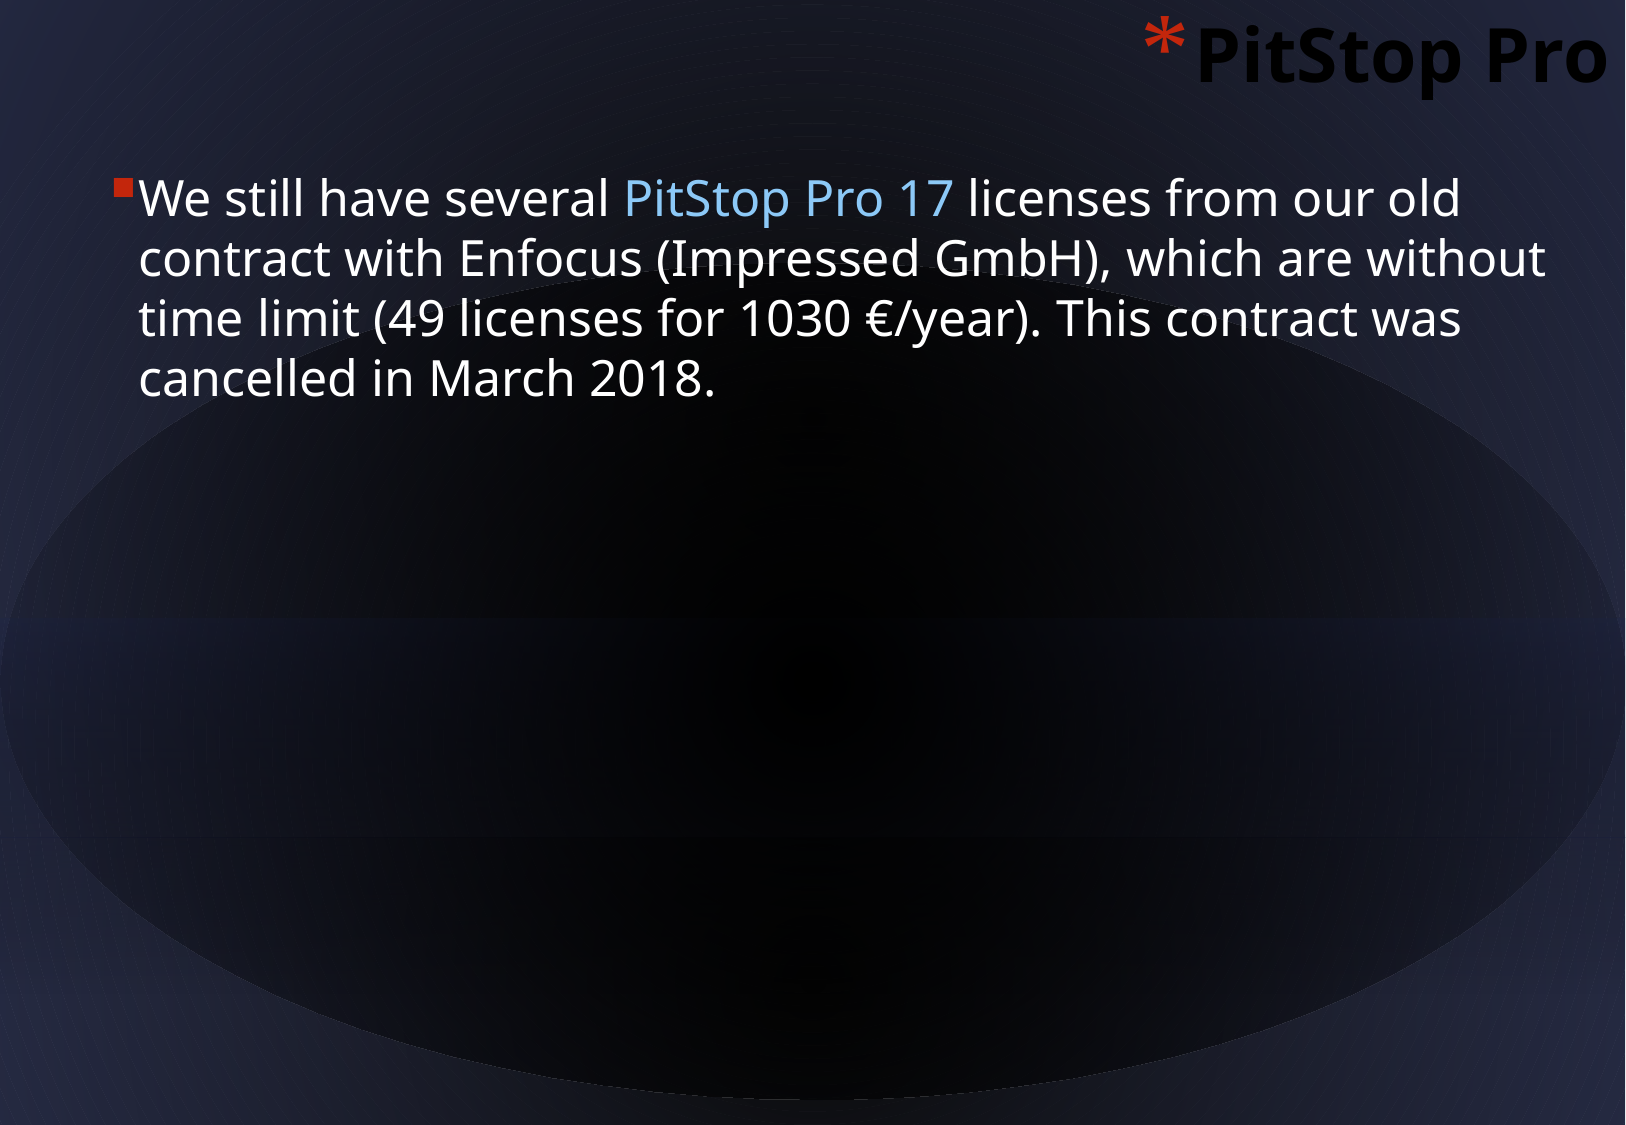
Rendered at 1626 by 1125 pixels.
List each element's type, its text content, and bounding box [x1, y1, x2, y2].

title PitStop Pro [0, 0, 1625, 172]
list We still have several PitStop Pro 17 licenses from our old contract with Enfocus (Impressed GmbH), which are without time limit (49 licenses for 1030 €/year). This contract was cancelled in March 2018. [85, 159, 1596, 958]
